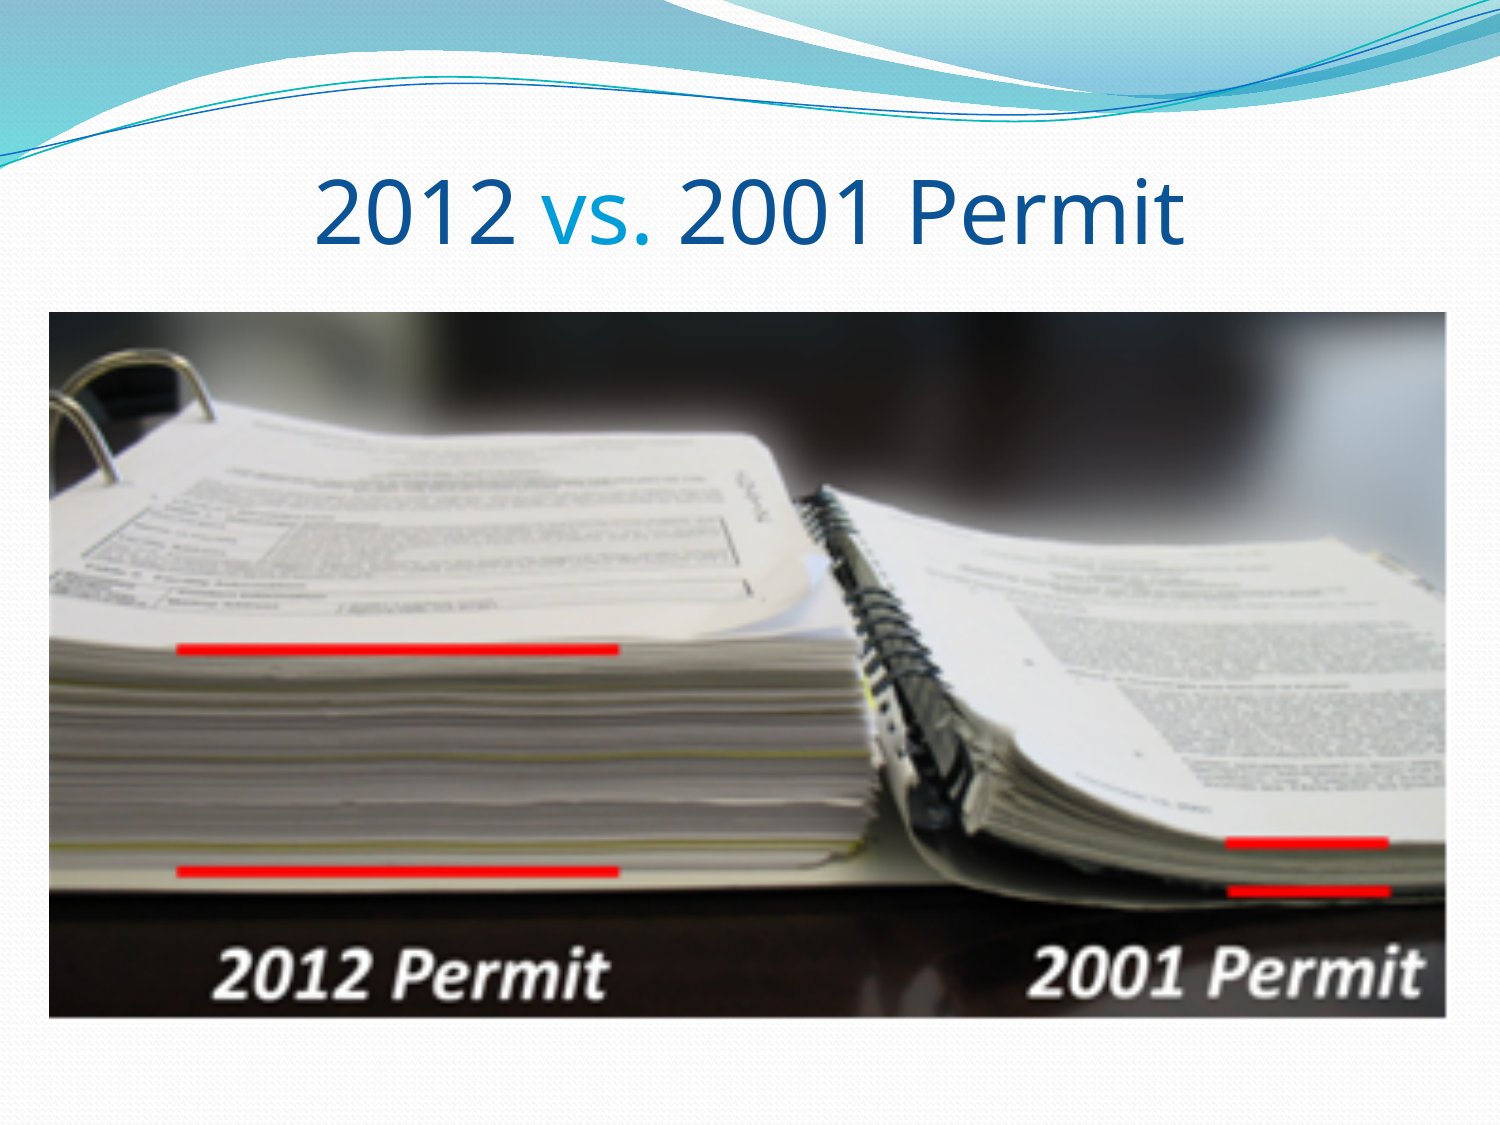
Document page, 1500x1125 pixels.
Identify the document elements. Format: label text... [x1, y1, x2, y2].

title 2012 vs. 2001 Permit [75, 75, 1425, 263]
picture [49, 312, 1451, 1023]
